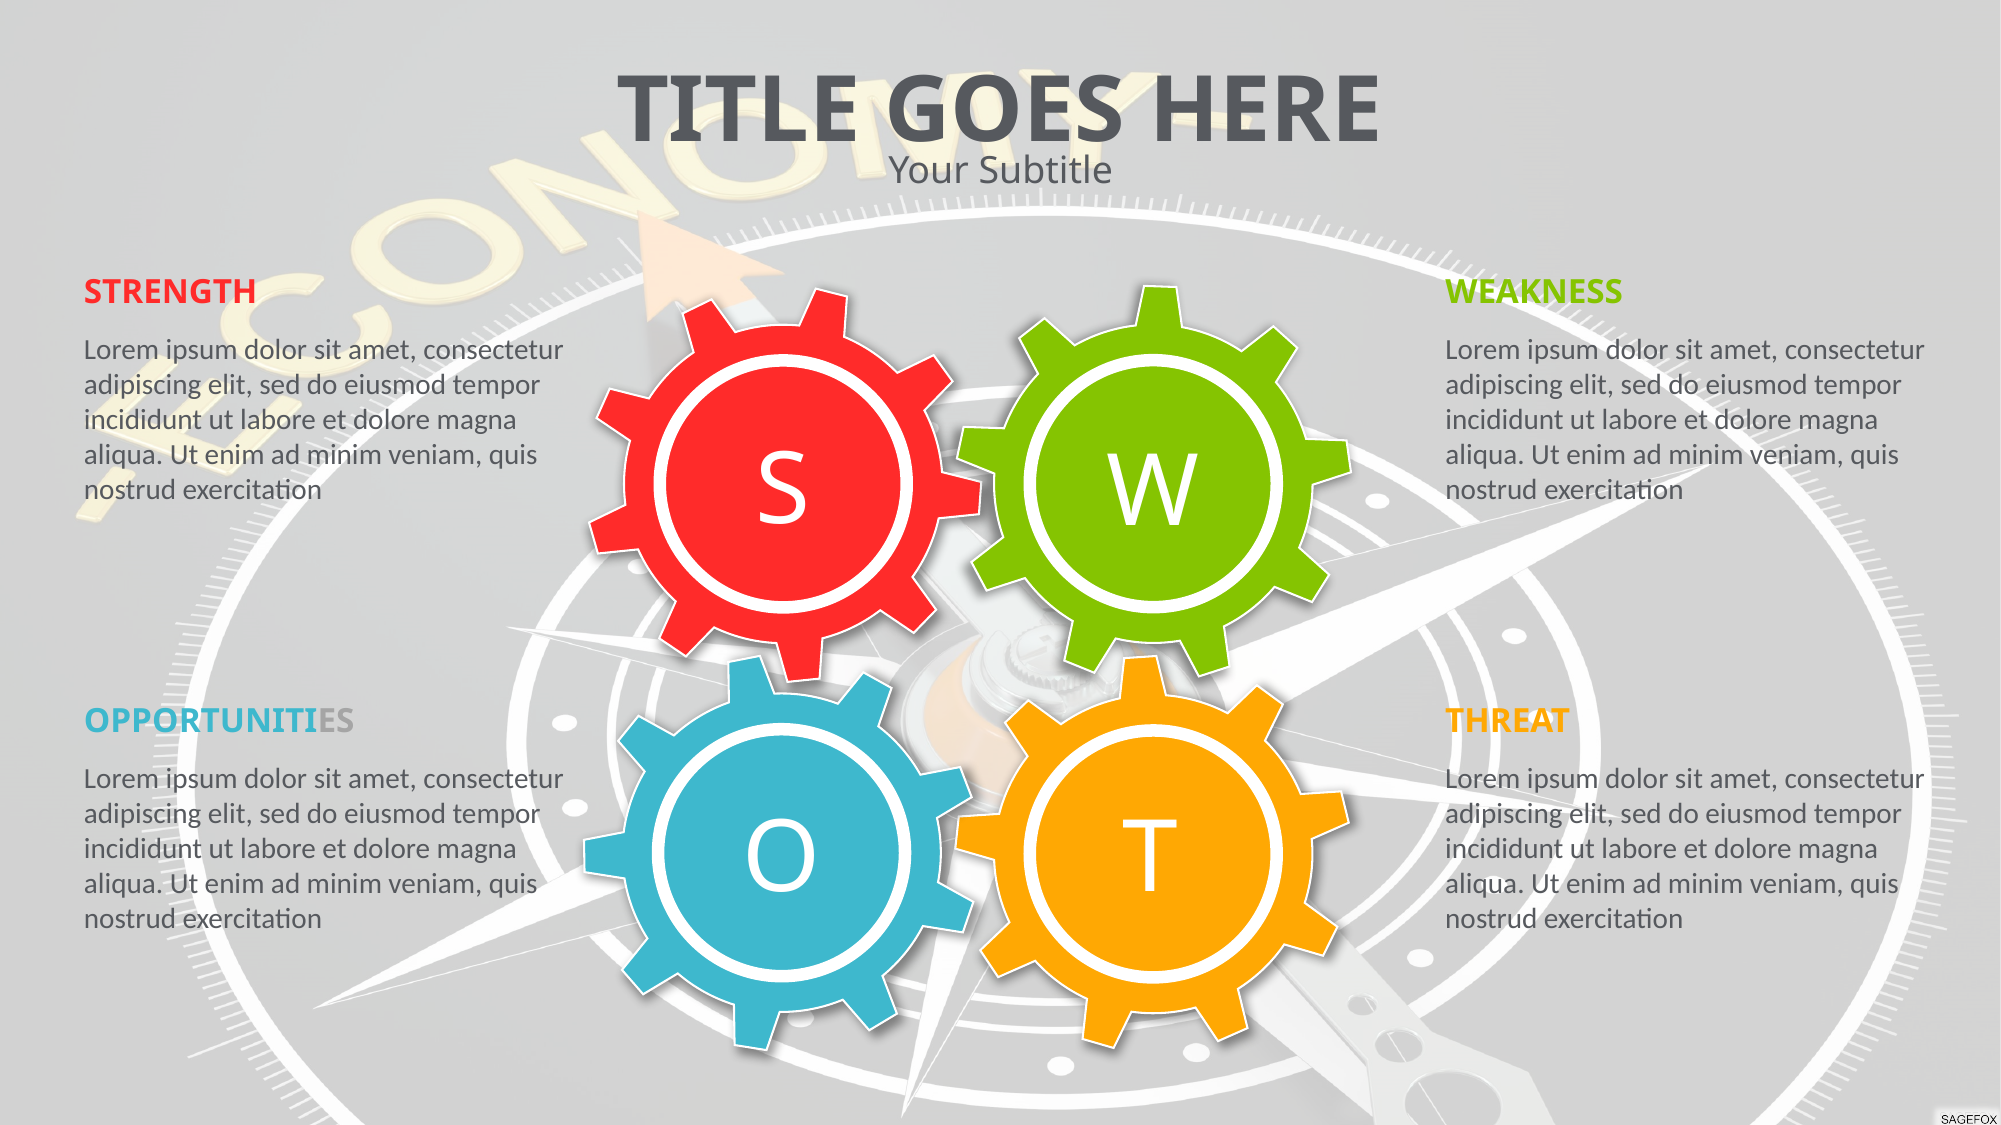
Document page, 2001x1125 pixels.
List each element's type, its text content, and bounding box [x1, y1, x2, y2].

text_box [954, 654, 1353, 1054]
text_box STRENGTH Lorem ipsum dolor sit amet, consectetur adipiscing elit, sed do eiusmod tempor incididunt ut labore et dolore magna aliqua. Ut enim ad minim veniam, quis nostrud exercitation [83, 270, 579, 506]
text_box WEAKNESS Lorem ipsum dolor sit amet, consectetur adipiscing elit, sed do eiusmod tempor incididunt ut labore et dolore magna aliqua. Ut enim ad minim veniam, quis nostrud exercitation [1445, 270, 1941, 506]
text_box THREAT Lorem ipsum dolor sit amet, consectetur adipiscing elit, sed do eiusmod tempor incididunt ut labore et dolore magna aliqua. Ut enim ad minim veniam, quis nostrud exercitation [1445, 699, 1941, 935]
picture [1938, 1114, 1999, 1125]
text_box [582, 653, 981, 1052]
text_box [584, 284, 954, 653]
text_box OPPORTUNITIES Lorem ipsum dolor sit amet, consectetur adipiscing elit, sed do eiusmod tempor incididunt ut labore et dolore magna aliqua. Ut enim ad minim veniam, quis nostrud exercitation [83, 699, 579, 935]
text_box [954, 284, 1353, 654]
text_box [548, 42, 1452, 199]
